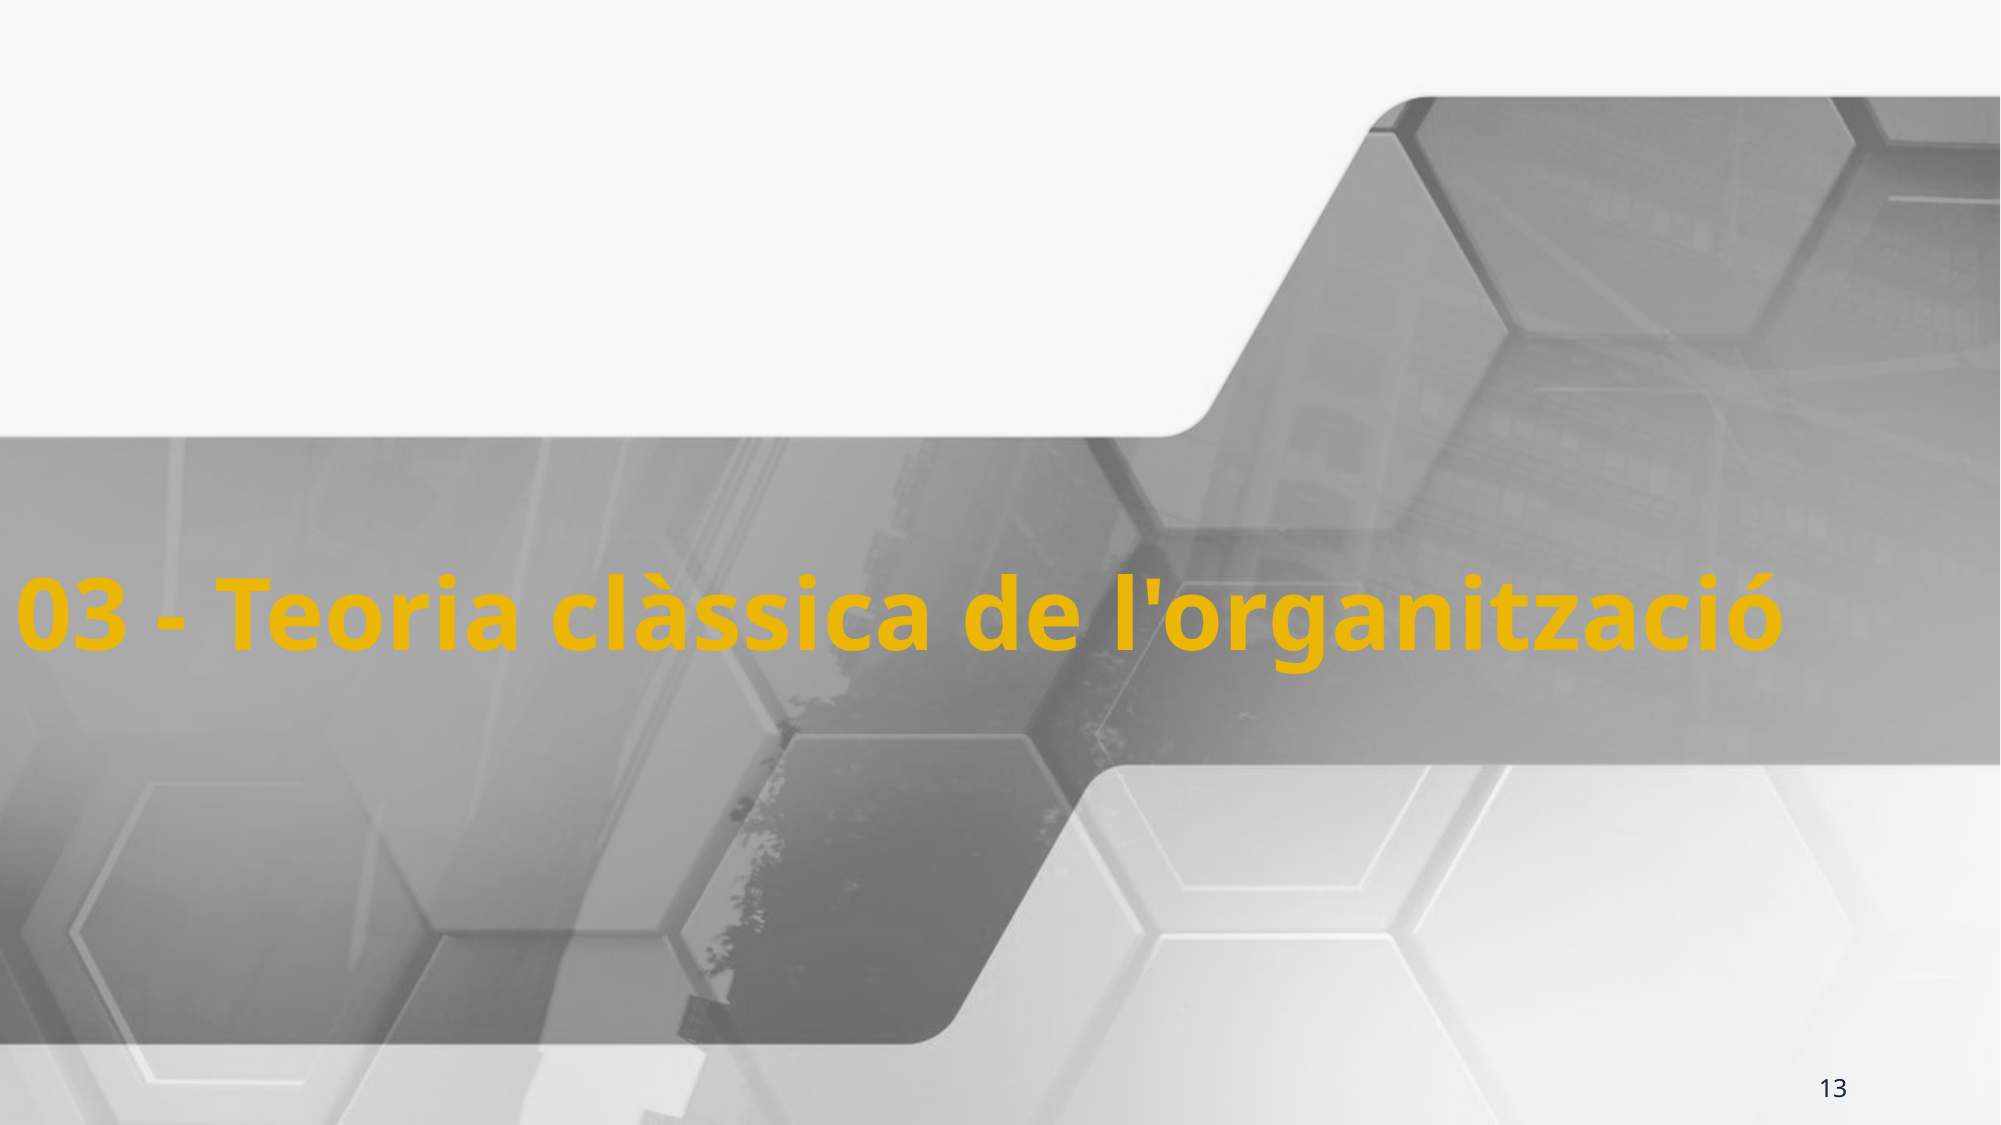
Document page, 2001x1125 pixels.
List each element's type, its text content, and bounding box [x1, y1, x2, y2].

list 03 - Teoria clàssica de l'organització [0, 497, 2000, 740]
slide_number 13 [1412, 1057, 1863, 1118]
